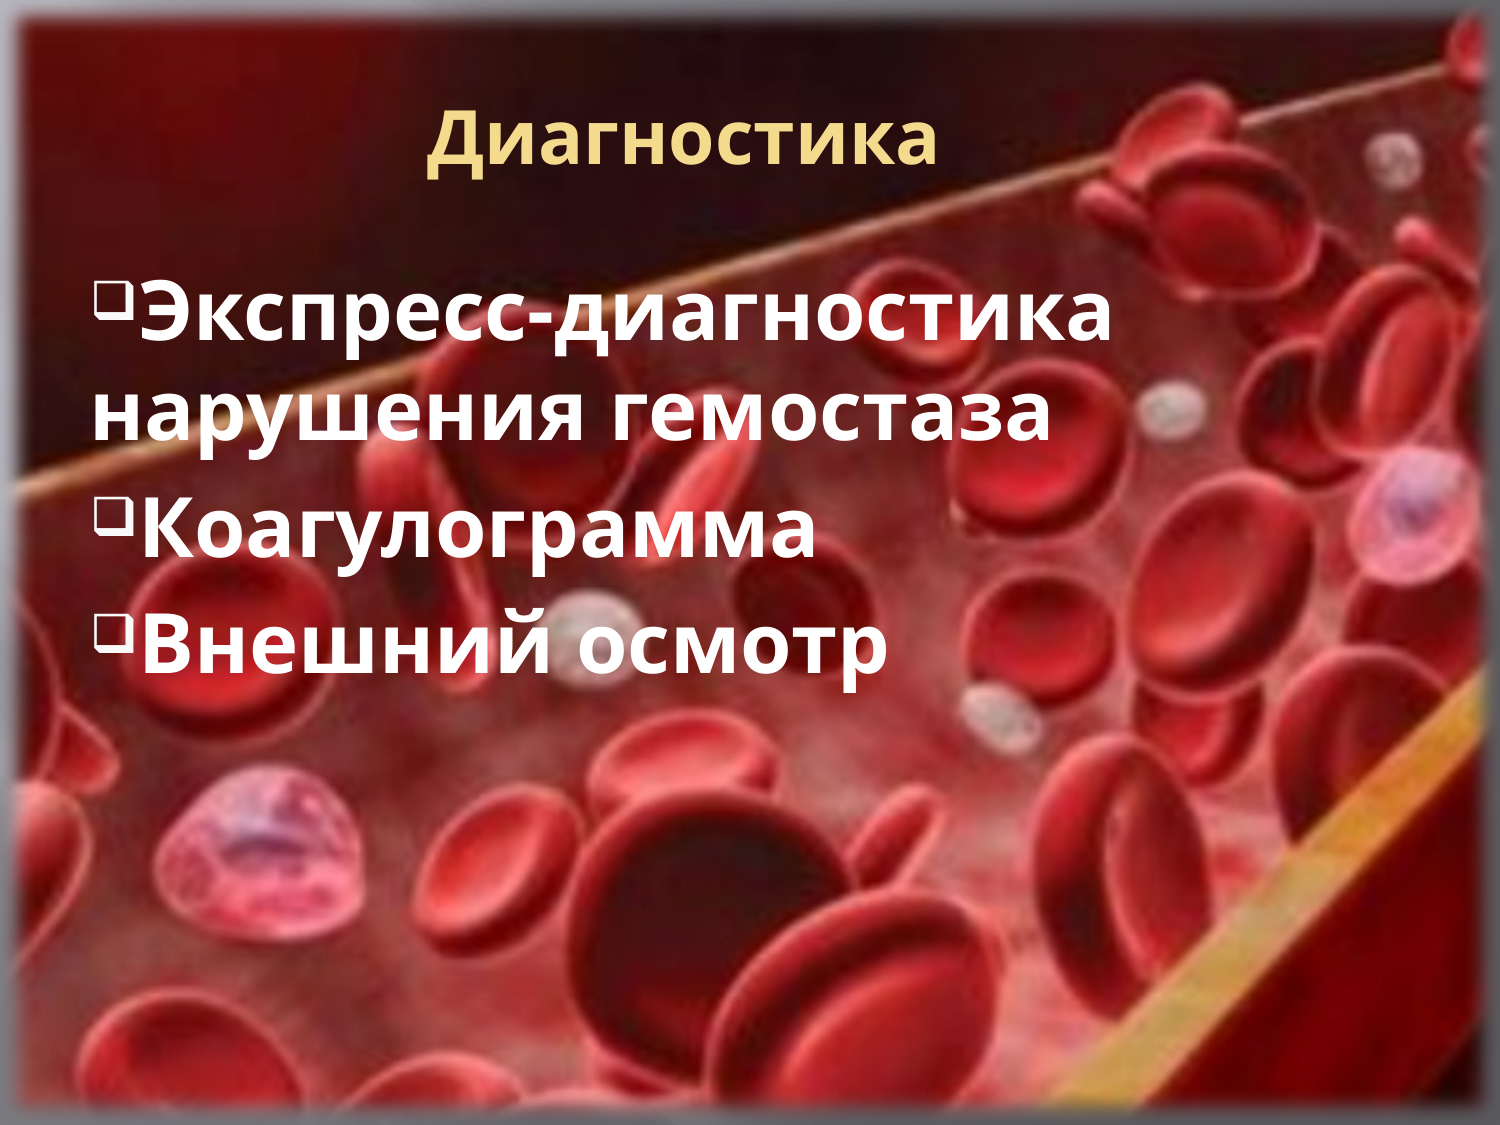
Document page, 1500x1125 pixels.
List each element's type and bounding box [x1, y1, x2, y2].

list [0, 0, 1500, 1125]
